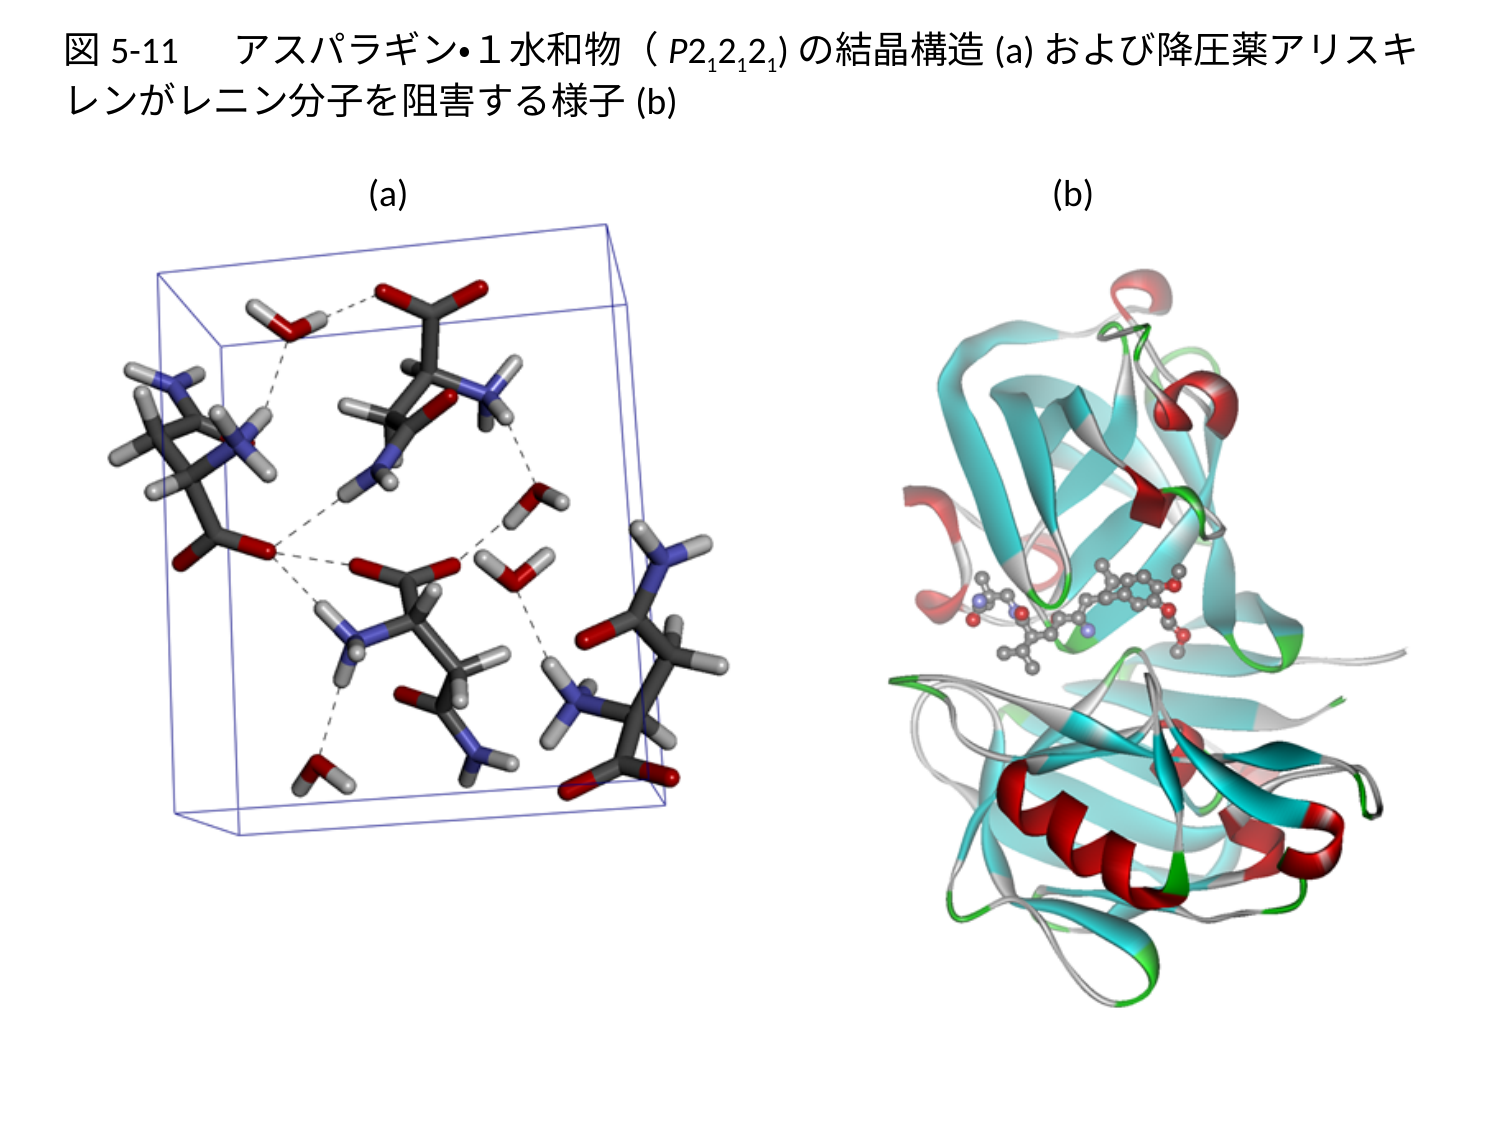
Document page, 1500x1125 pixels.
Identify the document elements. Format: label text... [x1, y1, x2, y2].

picture [98, 163, 751, 917]
text_box 図5-11 アスパラギン・１水和物（P212121)の結晶構造(a)および降圧薬アリスキレンがレニン分子を阻害する様子(b) [49, 18, 1438, 130]
picture [859, 192, 1438, 1072]
text_box (b) [1037, 162, 1109, 190]
